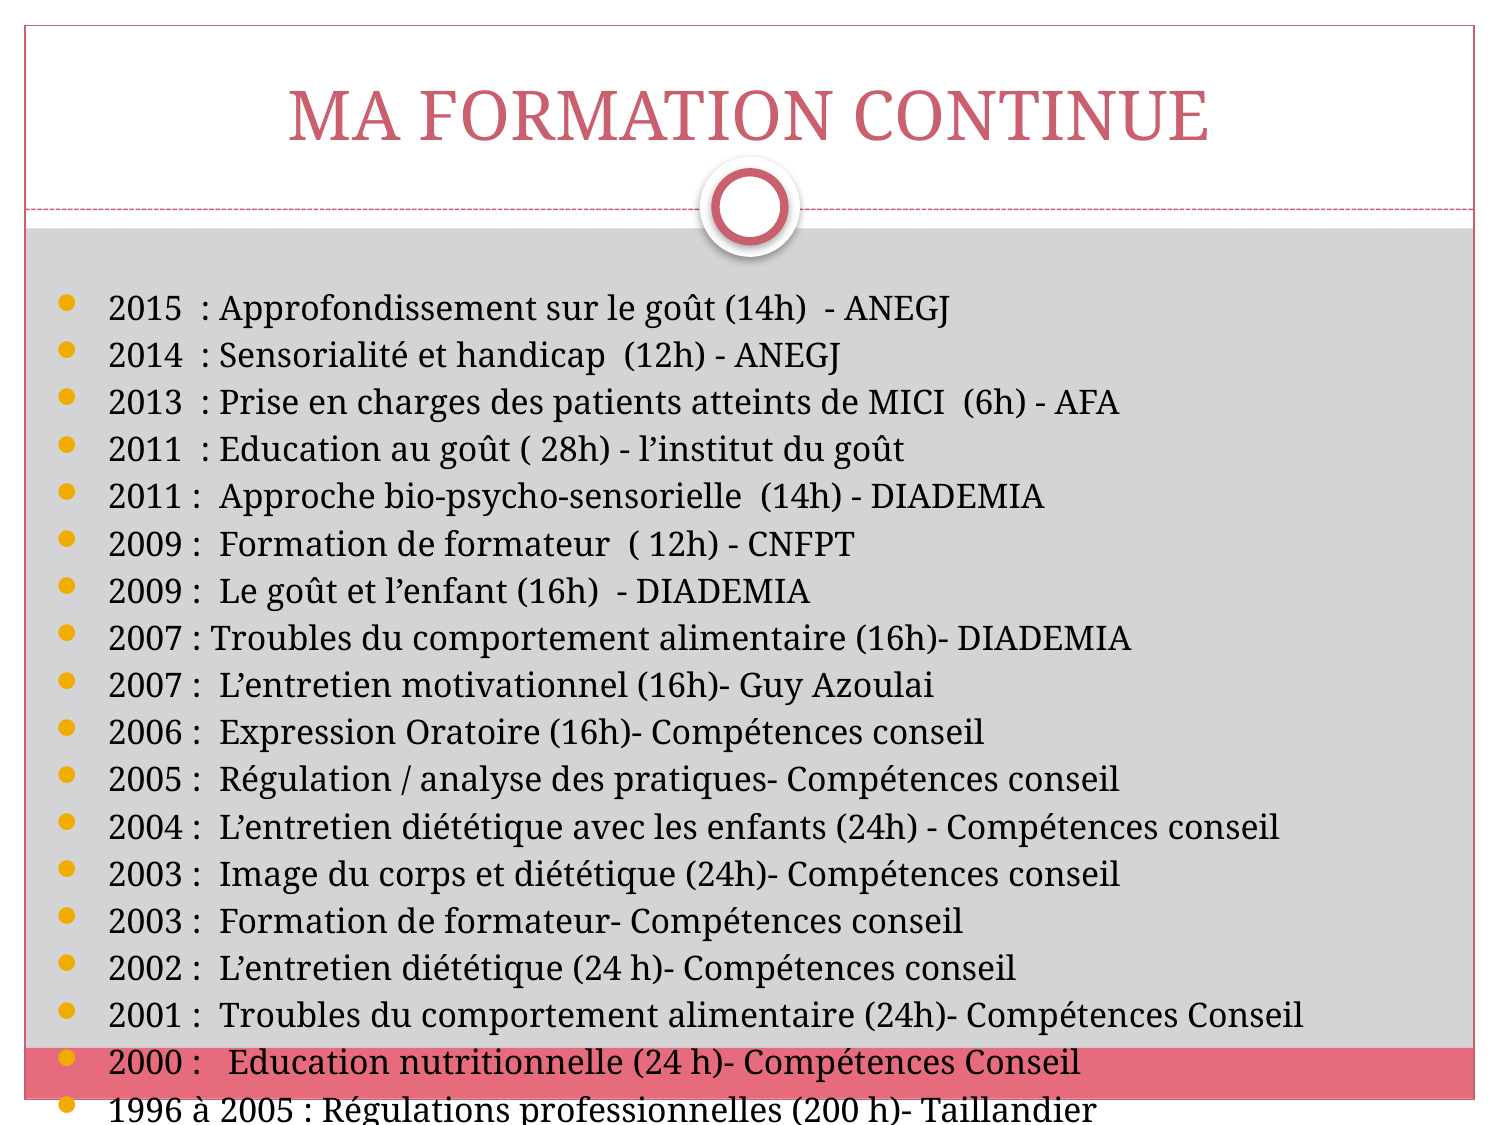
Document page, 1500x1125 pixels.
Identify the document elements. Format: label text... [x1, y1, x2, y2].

list 2015 : Approfondissement sur le goût (14h) - ANEGJ 2014 : Sensorialité et handicap (12h) - ANEGJ 2013 : Prise en charges des patients atteints de MICI (6h) - AFA 2011 : Education au goût ( 28h) - l’institut du goût 2011 : Approche bio-psycho-sensorielle (14h) - DIADEMIA 2009 : Formation de formateur ( 12h) - CNFPT 2009 : Le goût et l’enfant (16h) - DIADEMIA 2007 : Troubles du comportement alimentaire (16h)- DIADEMIA 2007 : L’entretien motivationnel (16h)- Guy Azoulai 2006 : Expression Oratoire (16h)- Compétences conseil 2005 : Régulation / analyse des pratiques- Compétences conseil 2004 : L’entretien diététique avec les enfants (24h) - Compétences conseil 2003 : Image du corps et diététique (24h)- Compétences conseil 2003 : Formation de formateur- Compétences conseil 2002 : L’entretien diététique (24 h)- Compétences conseil 2001 : Troubles du comportement alimentaire (24h)- Compétences Conseil 2000 : Education nutritionnelle (24 h)- Compétences Conseil 1996 à 2005 : Régulations professionnelles (200 h)- Taillandier [41, 278, 1425, 1125]
title MA FORMATION CONTINUE [49, 37, 1450, 162]
